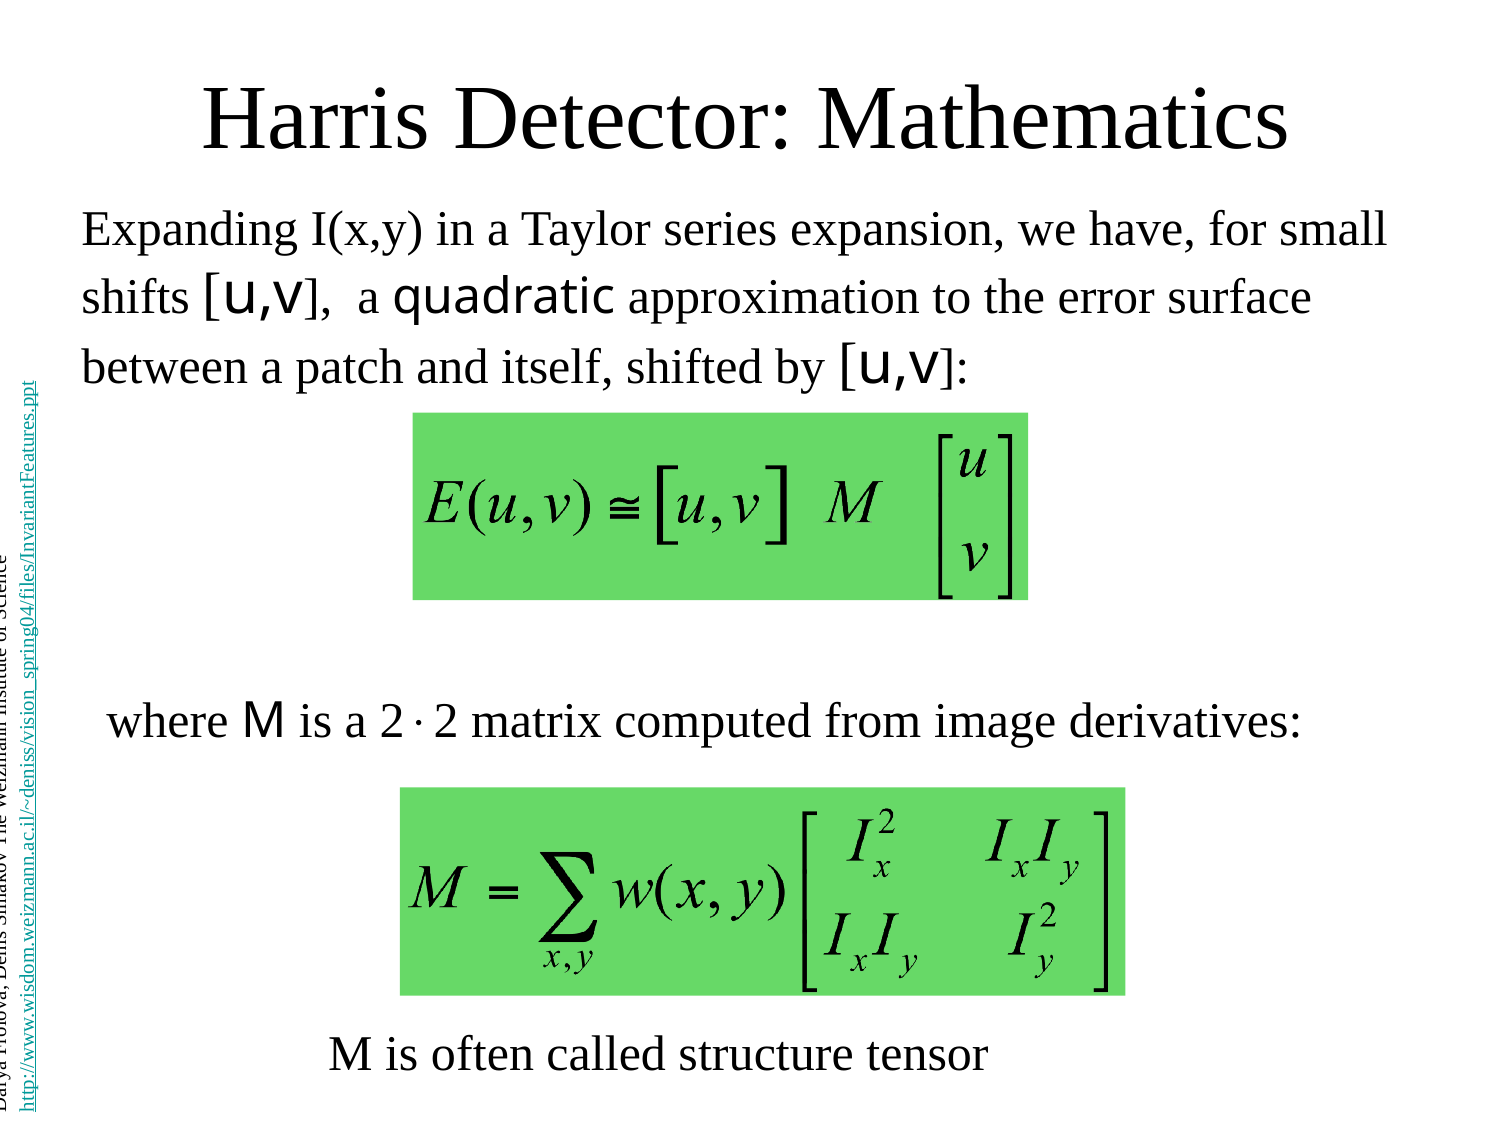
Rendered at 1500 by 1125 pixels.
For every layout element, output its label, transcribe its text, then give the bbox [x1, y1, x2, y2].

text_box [412, 412, 1029, 601]
text_box Expanding I(x,y) in a Taylor series expansion, we have, for small shifts [u,v], a quadratic approximation to the error surface between a patch and itself, shifted by [u,v]: [92, 195, 1477, 400]
title Harris Detector: Mathematics [112, 0, 1388, 195]
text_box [399, 787, 1126, 996]
text_box where M is a 2×2 matrix computed from image derivatives: [99, 687, 1500, 763]
text_box Darya Frolova, Denis Simakov The Weizmann Institute of Science http://www.wisdom.weizmann.ac.il/~deniss/vision_spring04/files/InvariantFeatures.ppt [0, 43, 92, 1119]
text_box M is often called structure tensor [321, 1020, 997, 1081]
